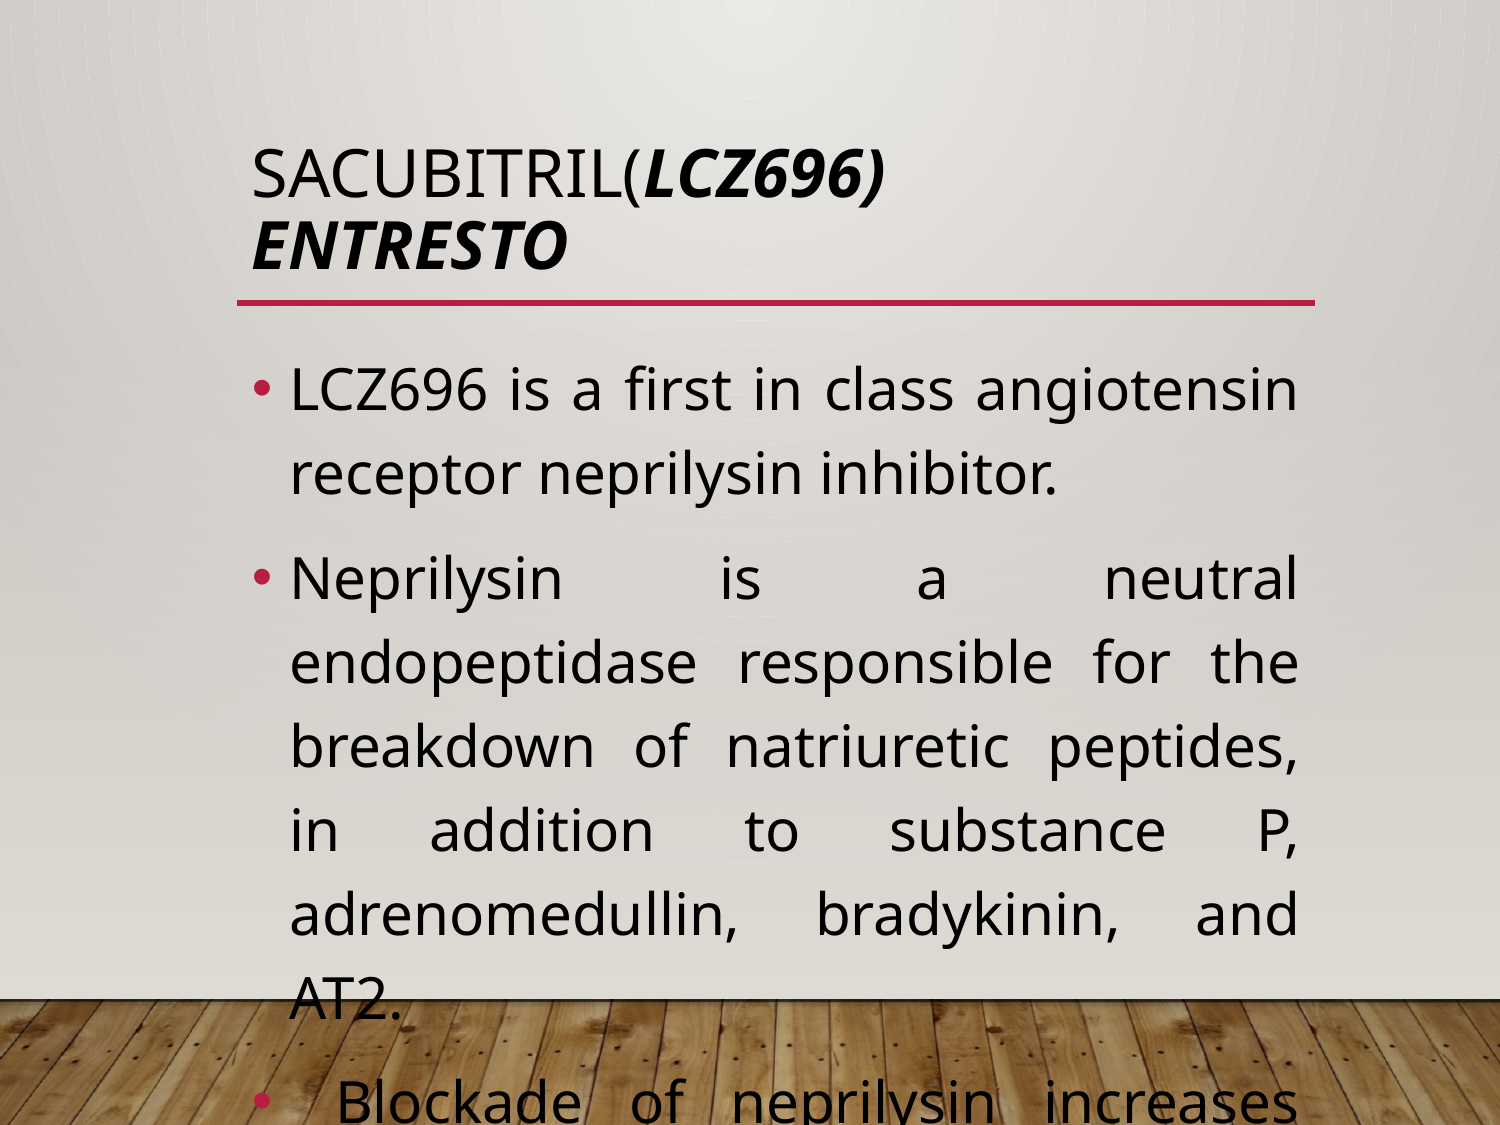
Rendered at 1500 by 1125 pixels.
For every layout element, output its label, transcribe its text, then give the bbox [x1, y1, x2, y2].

list LCZ696 is a first in class angiotensin receptor neprilysin inhibitor. Neprilysin is a neutral endopeptidase responsible for the breakdown of natriuretic peptides, in addition to substance P, adrenomedullin, bradykinin, and AT2. Blockade of neprilysin increases circulating natriuretic peptide levels. Because neprilysin inhibition would also result in elevated levels of AT2, combination of a neprilysin inhibitor with an ARB negates this potentially deleterious effect. LCZ696 is a crystalline complex composed of equal parts of the neprilysin inhibitor sacubitril and the ARB valsartan LCZ696 dosed at 200 mg twice daily was found to reduce the combined end point of cardiovascular death and hospitalization for HF by 20% compared to enalapril 10 mg twice daily in patients with symptomatic HF and reduced LVEF. [236, 330, 1315, 897]
title Sacubitril(LCZ696) entresto [236, 131, 1315, 305]
picture [0, 999, 1500, 1125]
